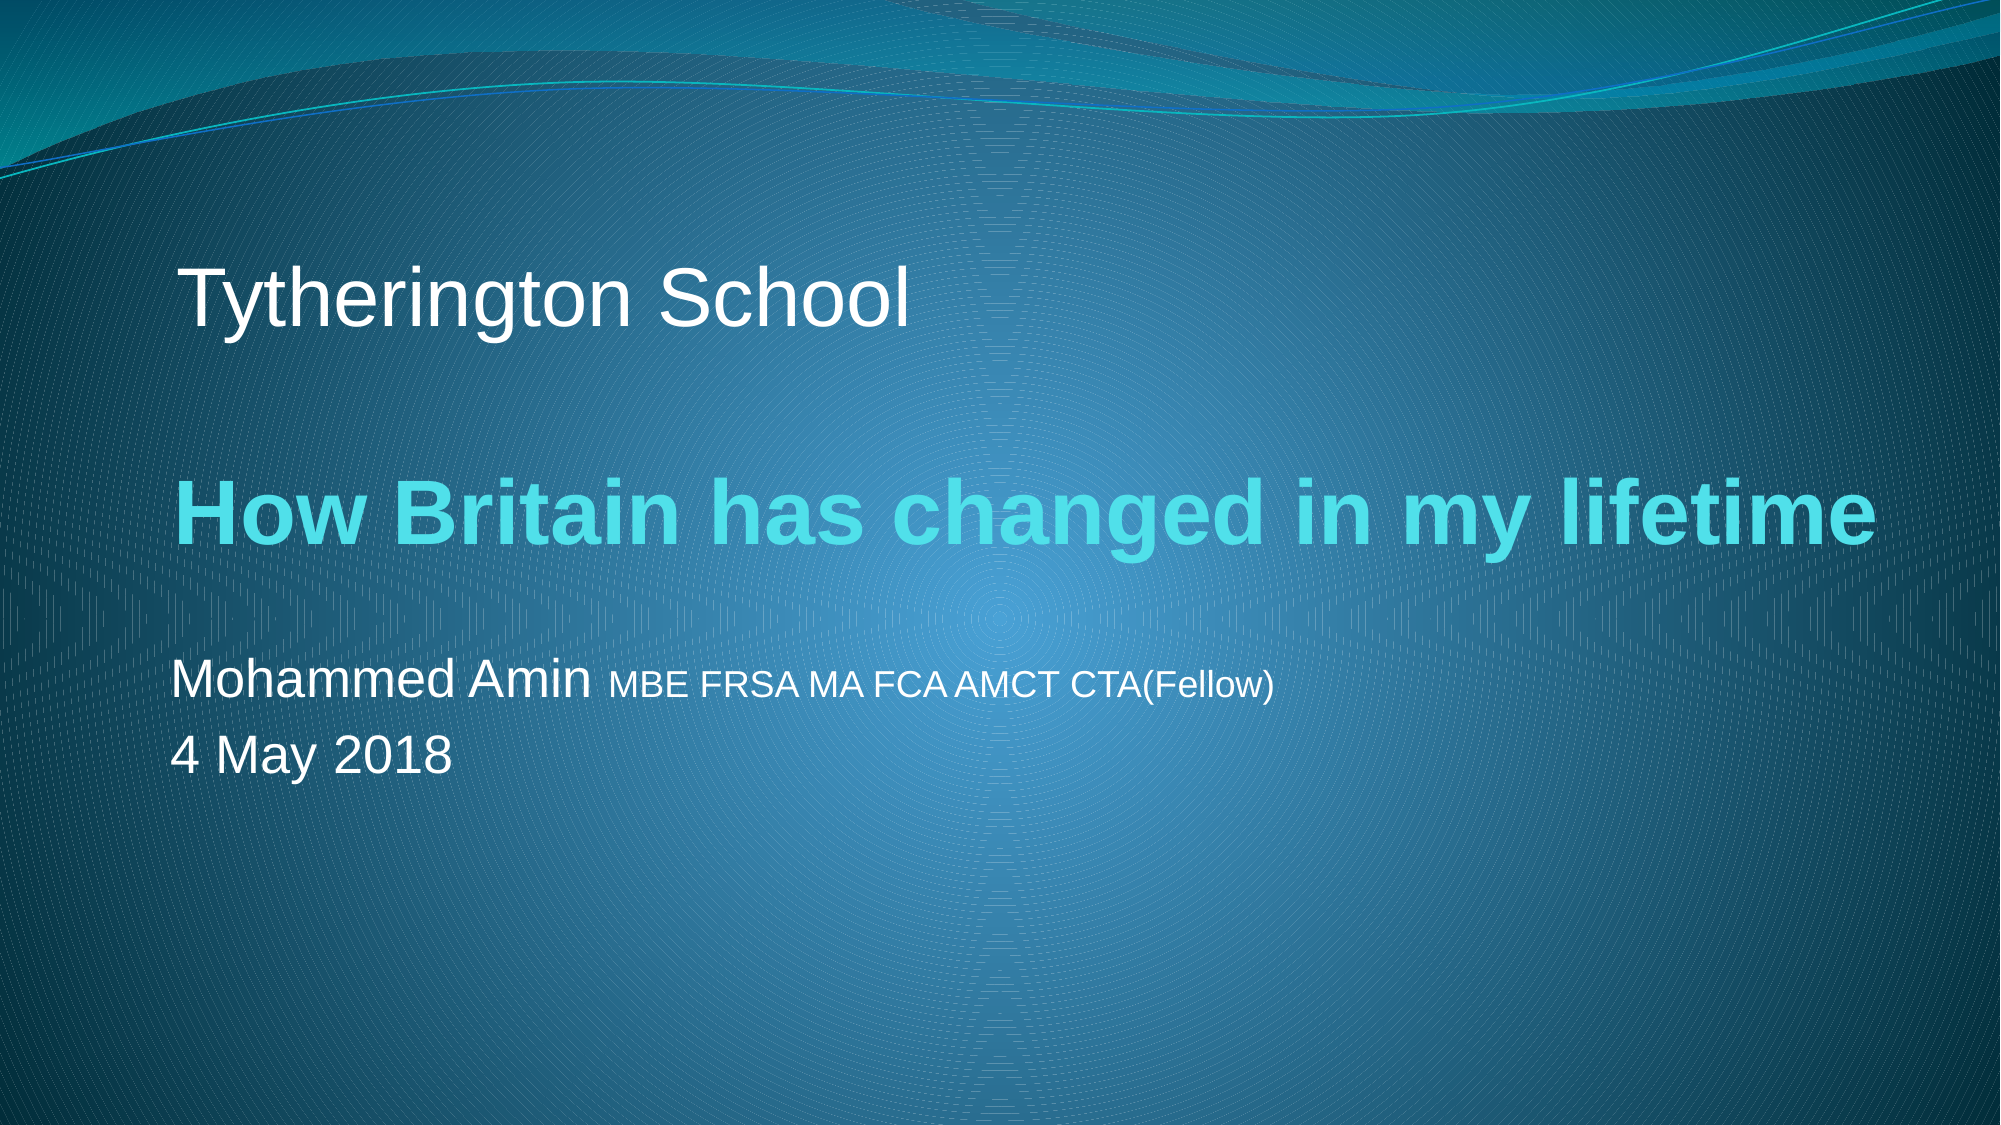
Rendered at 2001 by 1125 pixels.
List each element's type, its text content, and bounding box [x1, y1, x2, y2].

text_box Tytherington School [161, 235, 1530, 351]
subtitle Mohammed Amin MBE FRSA MA FCA AMCT CTA(Fellow) 4 May 2018 [170, 635, 1711, 825]
title How Britain has changed in my lifetime [173, 342, 1939, 563]
